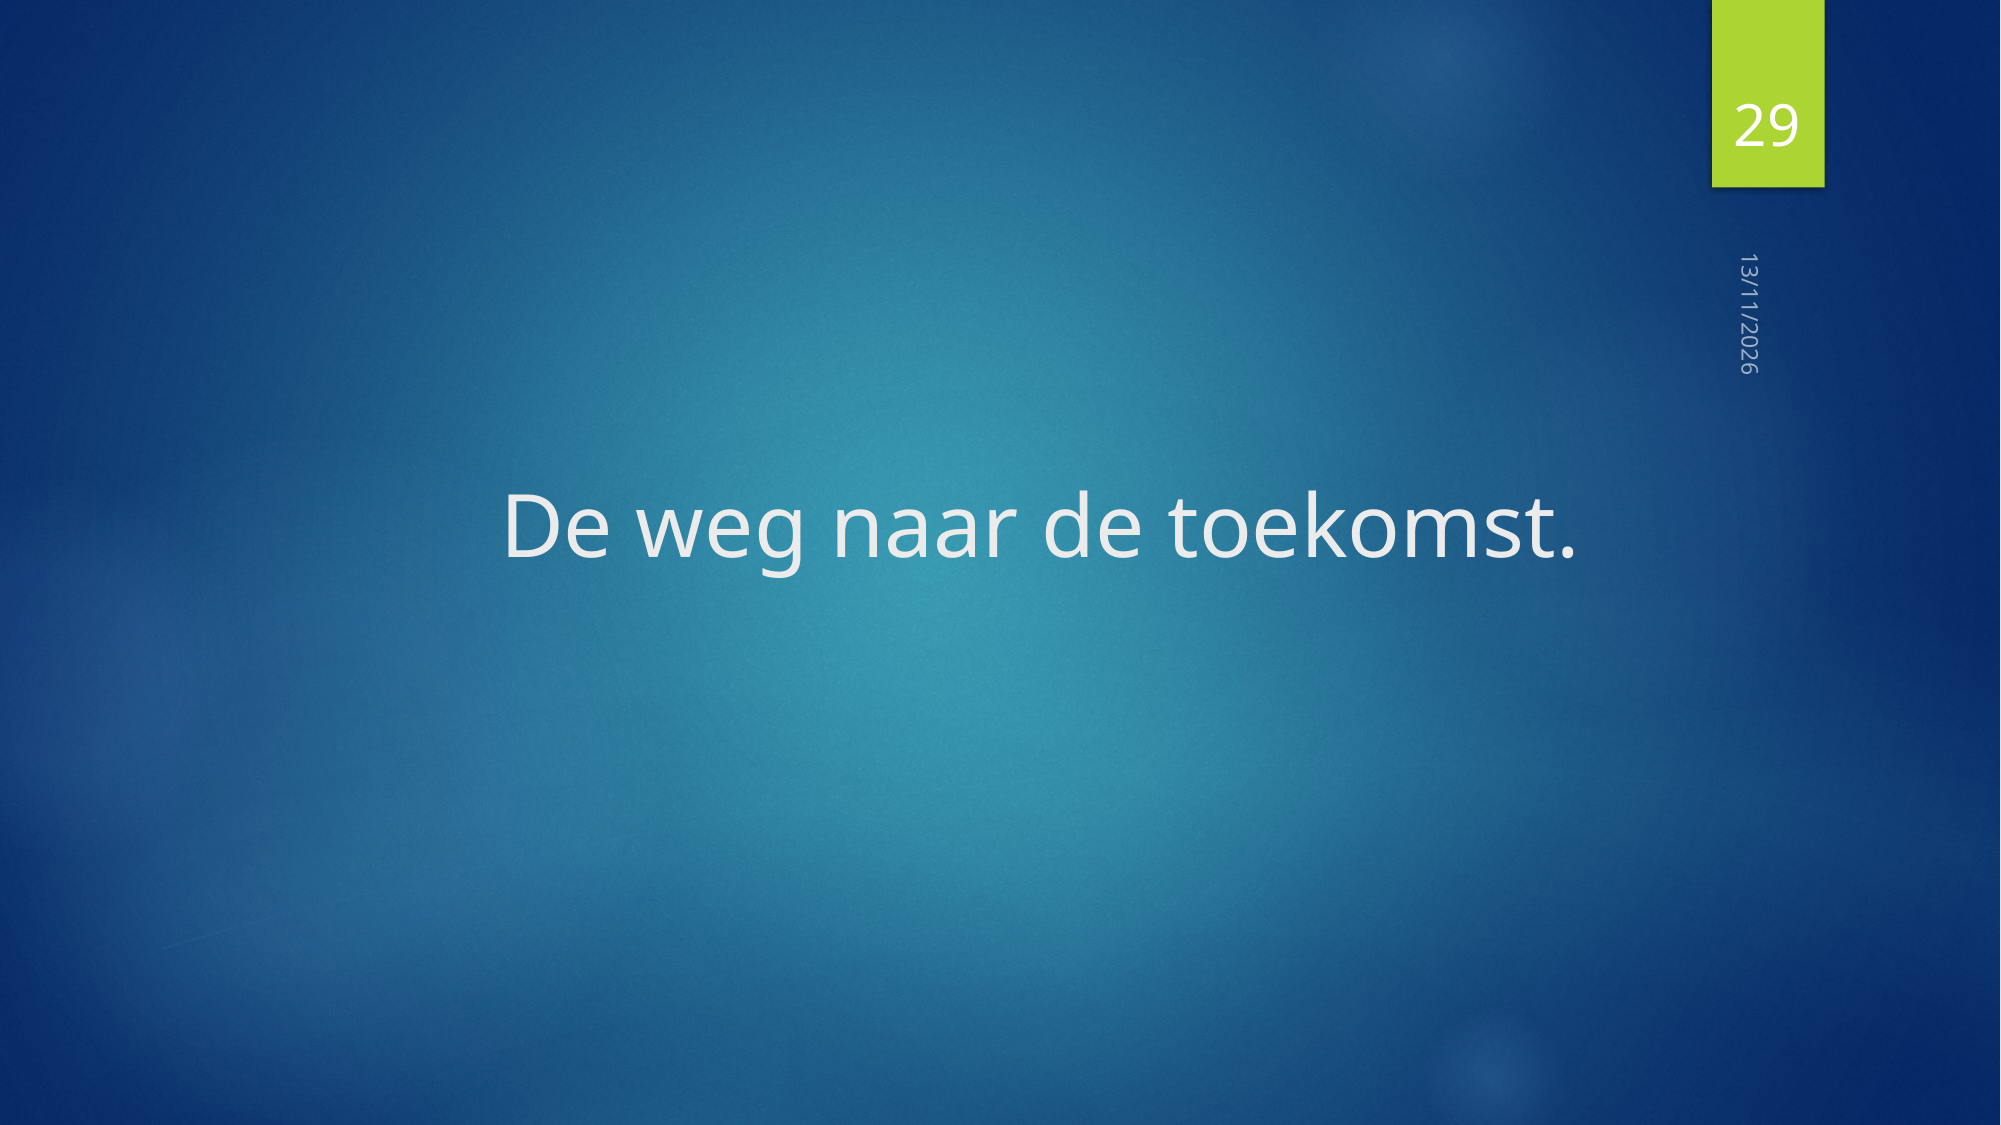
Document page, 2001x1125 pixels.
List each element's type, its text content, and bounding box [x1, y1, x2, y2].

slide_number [1722, 237, 1773, 400]
slide_number 29 [1698, 48, 1836, 175]
title De weg naar de toekomst. [147, 462, 1933, 693]
picture [0, 0, 2001, 1125]
